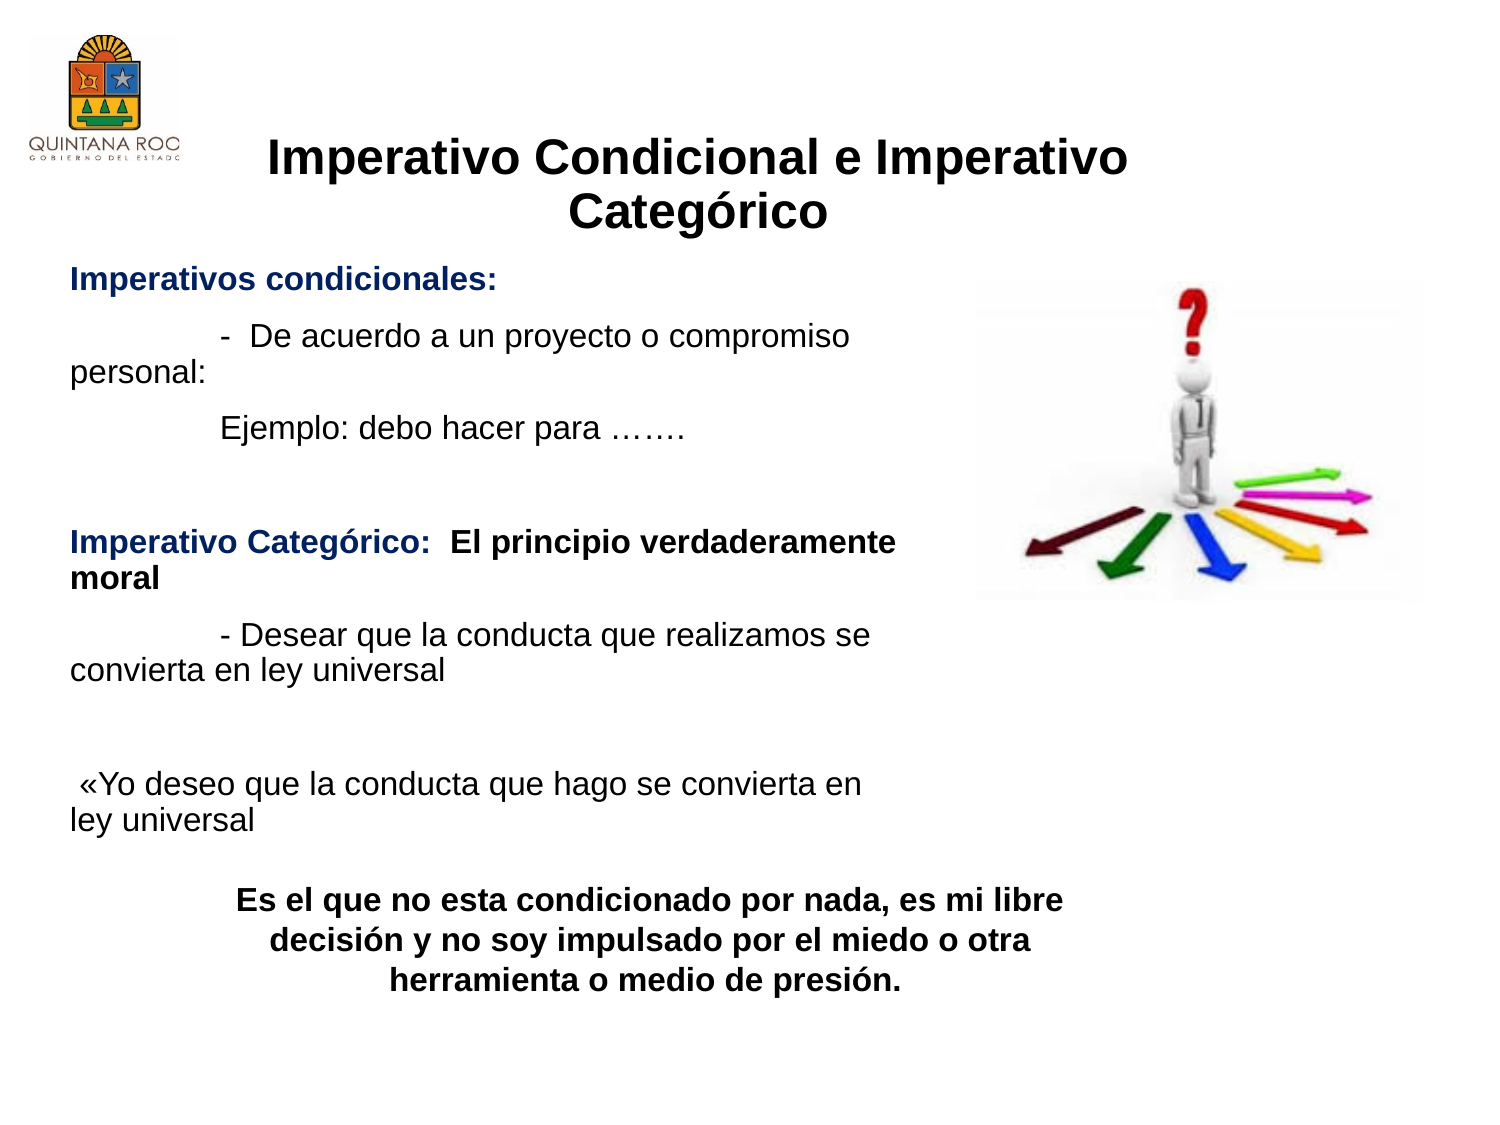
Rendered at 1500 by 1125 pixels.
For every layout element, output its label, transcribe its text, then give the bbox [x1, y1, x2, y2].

title Imperativo Condicional e Imperativo Categórico [198, 91, 1199, 279]
text_box Es el que no esta condicionado por nada, es mi libre decisión y no soy impulsado por el miedo o otra herramienta o medio de presión. [218, 870, 1083, 1006]
list Imperativos condicionales: - De acuerdo a un proyecto o compromiso personal: Ejemplo: debo hacer para ……. Imperativo Categórico: El principio verdaderamente moral - Desear que la conducta que realizamos se convierta en ley universal «Yo deseo que la conducta que hago se convierta en ley universal [55, 254, 919, 752]
picture [975, 281, 1423, 604]
picture [29, 34, 180, 161]
